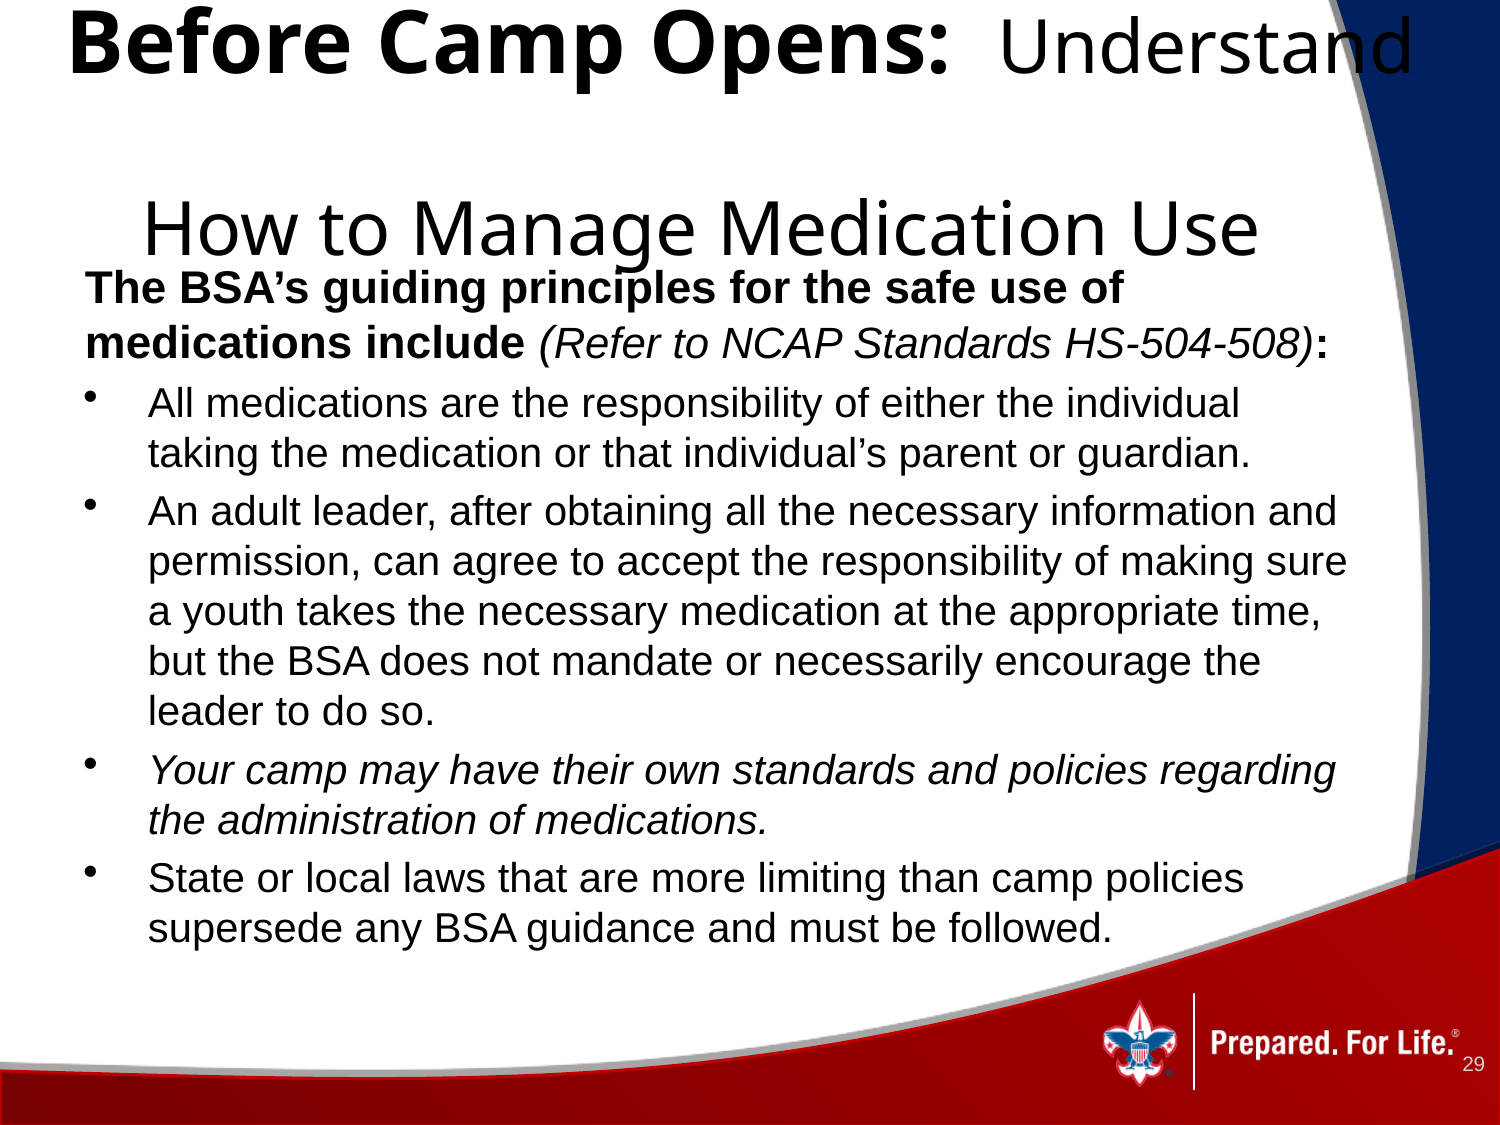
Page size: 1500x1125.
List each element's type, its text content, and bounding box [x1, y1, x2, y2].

title Before Camp Opens: Understand How to Manage Medication Use [57, 34, 1433, 222]
slide_number 29 [1149, 1042, 1500, 1103]
list The BSA’s guiding principles for the safe use of medications include (Refer to NCAP Standards HS-504-508): All medications are the responsibility of either the individual taking the medication or that individual’s parent or guardian. An adult leader, after obtaining all the necessary information and permission, can agree to accept the responsibility of making sure a youth takes the necessary medication at the appropriate time, but the BSA does not mandate or necessarily encourage the leader to do so. Your camp may have their own standards and policies regarding the administration of medications. State or local laws that are more limiting than camp policies supersede any BSA guidance and must be followed. [64, 249, 1377, 925]
